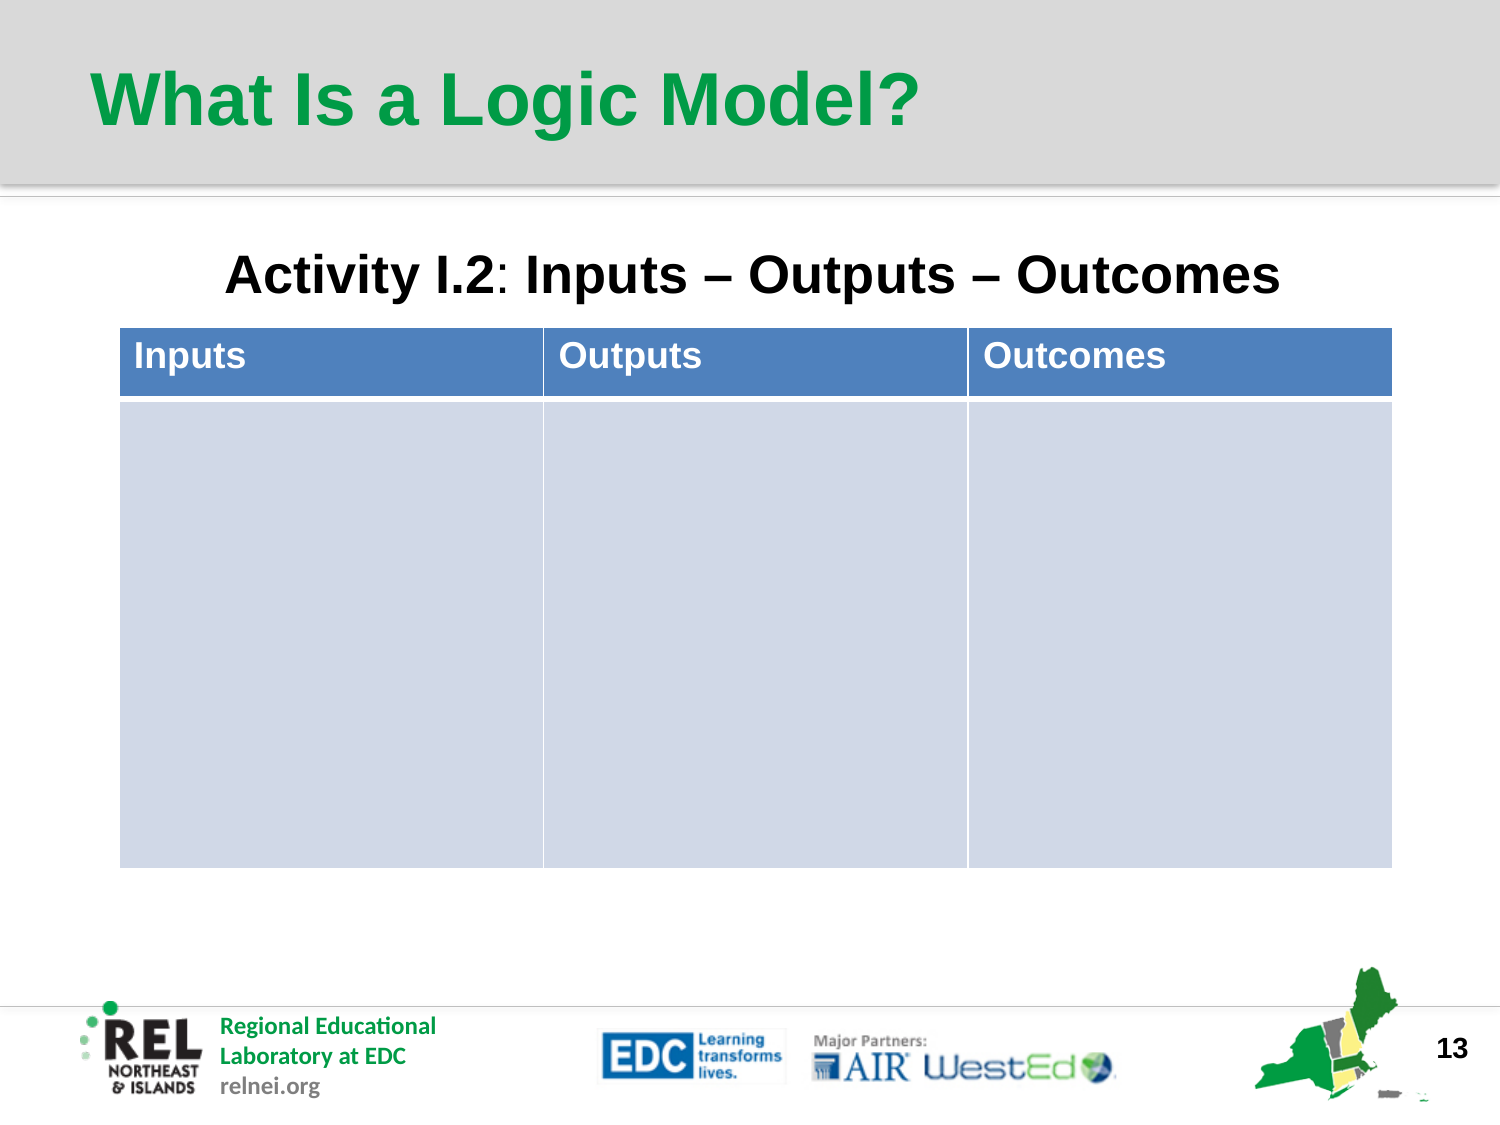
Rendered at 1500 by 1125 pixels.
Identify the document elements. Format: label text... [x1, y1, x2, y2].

table_cell [544, 402, 967, 868]
slide_number 13 [1392, 1017, 1484, 1077]
table_cell [969, 402, 1392, 868]
picture [1245, 964, 1442, 1103]
picture [594, 1028, 1138, 1091]
table_header Inputs [120, 328, 543, 396]
title What Is a Logic Model? [75, 25, 1425, 165]
table_header Outcomes [969, 328, 1392, 396]
picture [80, 1001, 227, 1108]
table_header Outputs [544, 328, 967, 396]
text_box Activity I.2: Inputs – Outputs – Outcomes [135, 231, 1372, 312]
table_cell [120, 402, 543, 868]
